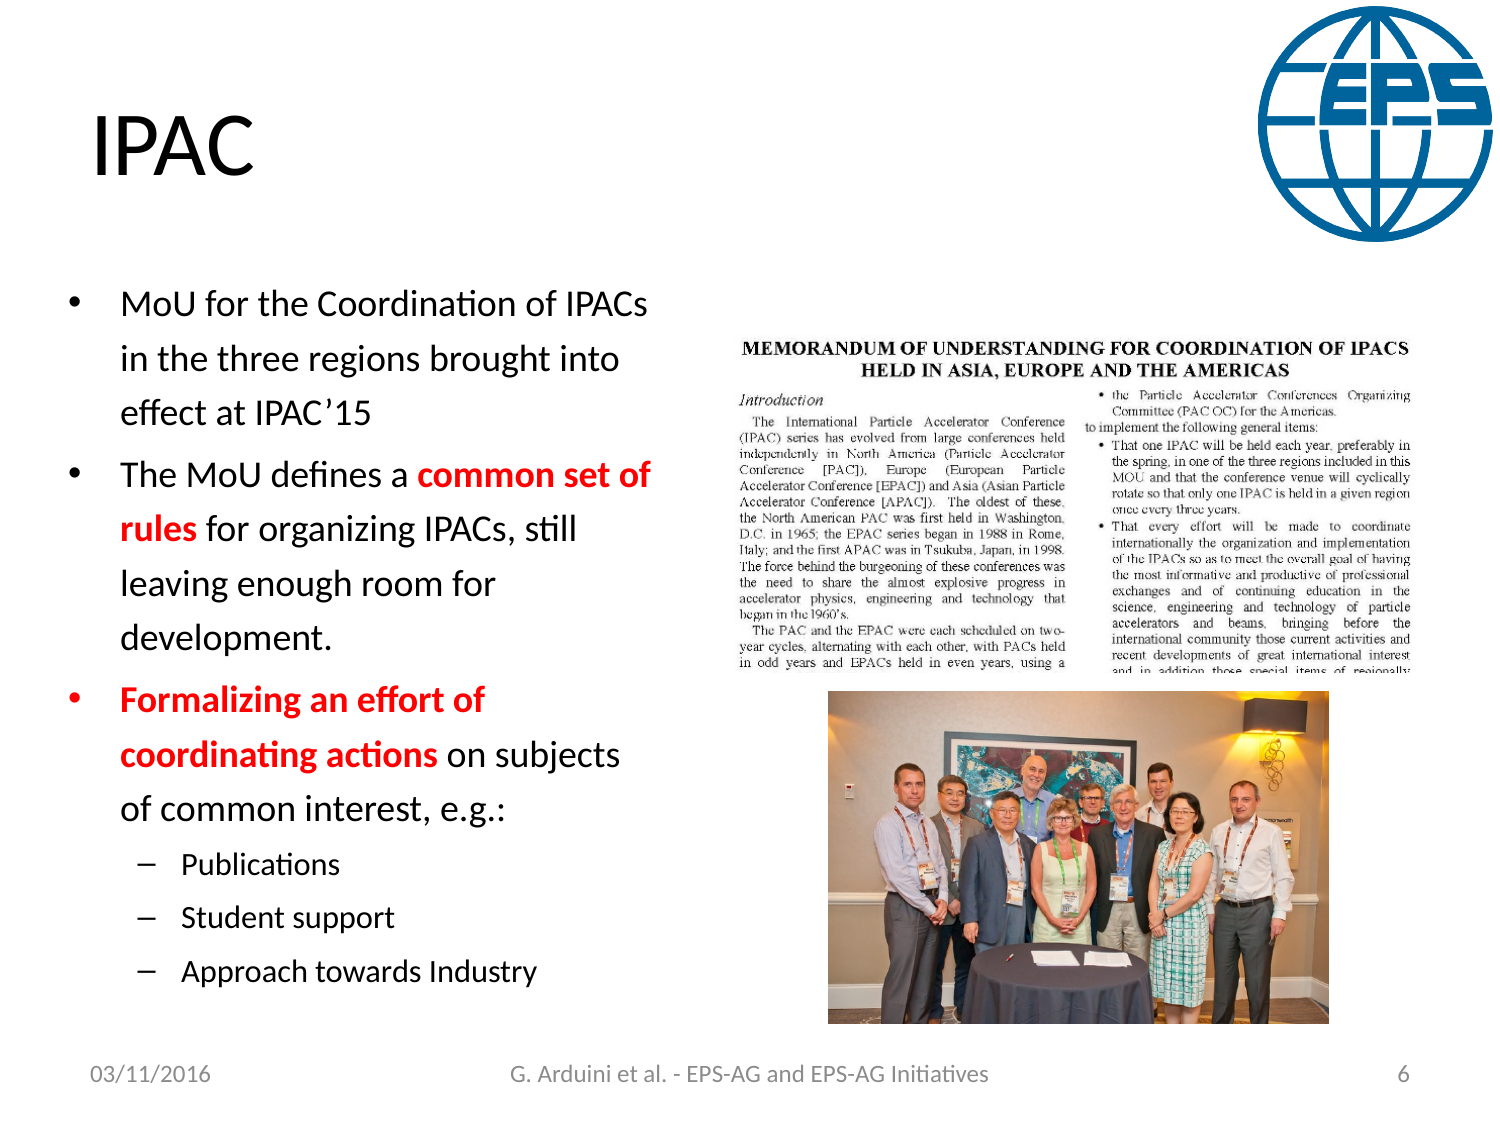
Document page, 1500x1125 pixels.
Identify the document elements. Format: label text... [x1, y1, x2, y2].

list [661, 262, 1489, 673]
list MoU for the Coordination of IPACs in the three regions brought into effect at IPAC’15 The MoU defines a common set of rules for organizing IPACs, still leaving enough room for development. Formalizing an effort of coordinating actions on subjects of common interest, e.g.: Publications Student support Approach towards Industry [53, 262, 669, 1005]
picture [828, 690, 1329, 1024]
footer G. Arduini et al. - EPS-AG and EPS-AG Initiatives [425, 1042, 1074, 1103]
picture [1258, 6, 1493, 242]
title IPAC [75, 45, 1425, 233]
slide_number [75, 1042, 425, 1103]
slide_number 6 [1074, 1042, 1425, 1103]
